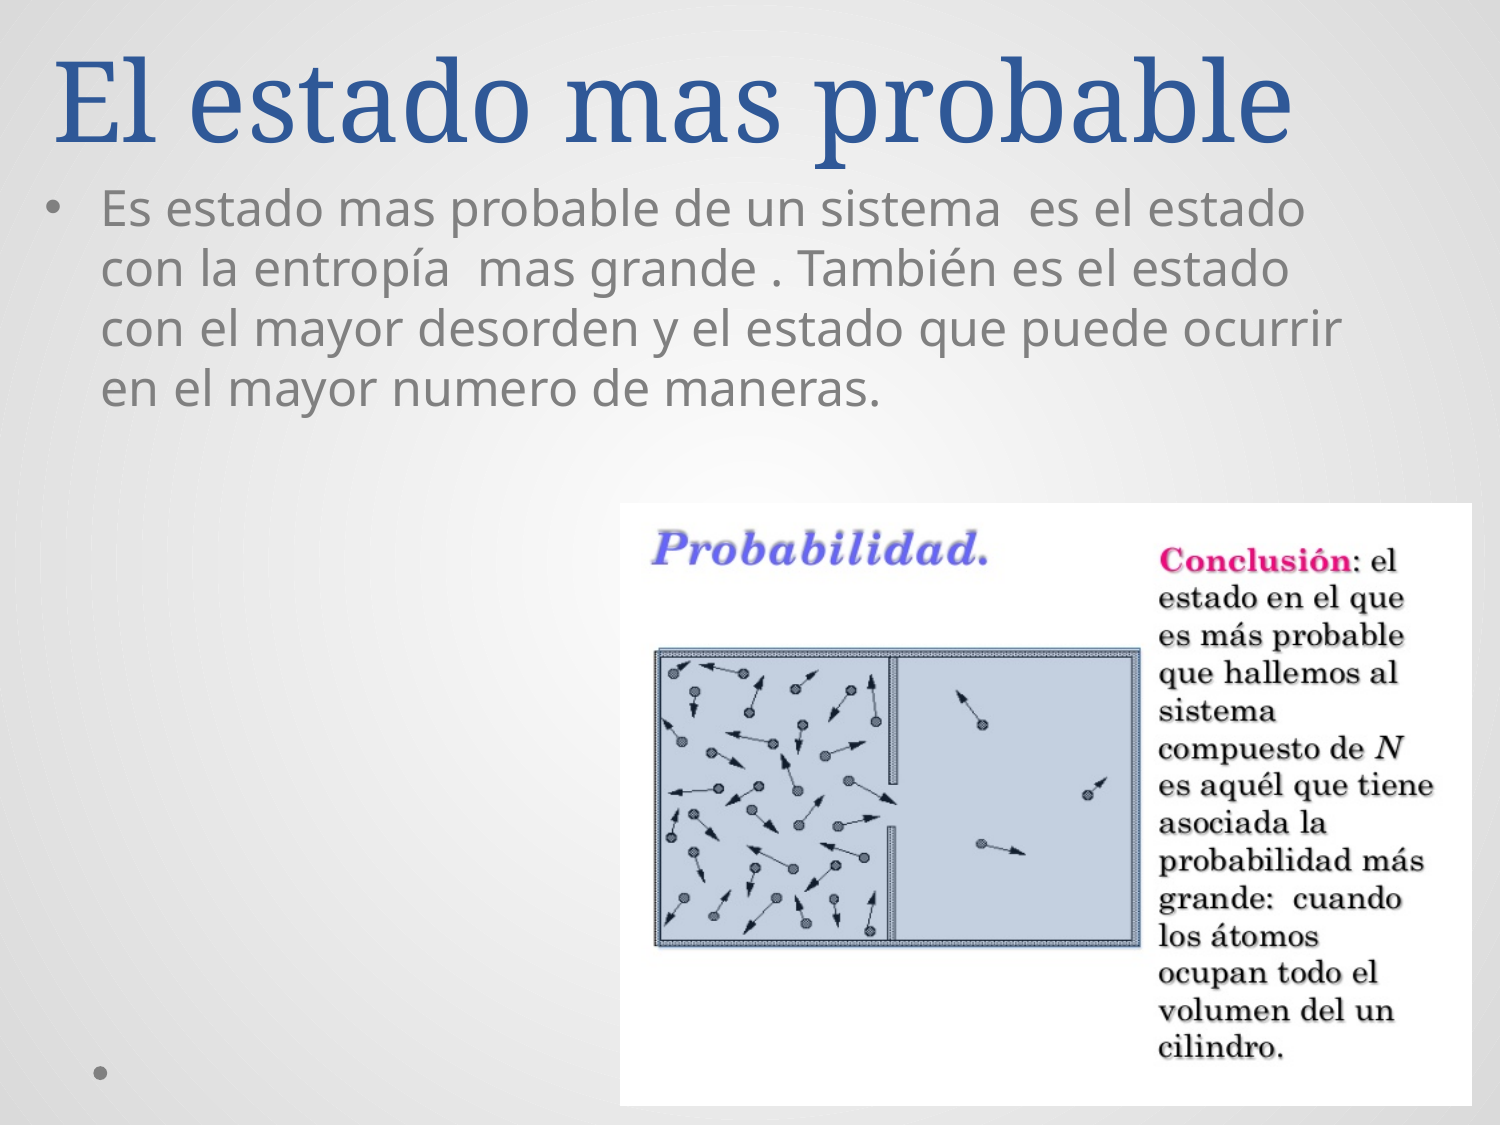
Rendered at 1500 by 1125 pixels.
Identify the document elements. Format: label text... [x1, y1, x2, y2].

picture [619, 503, 1472, 1107]
title El estado mas probable [0, 0, 1350, 173]
list Es estado mas probable de un sistema es el estado con la entropía mas grande . También es el estado con el mayor desorden y el estado que puede ocurrir en el mayor numero de maneras. [29, 168, 1380, 911]
